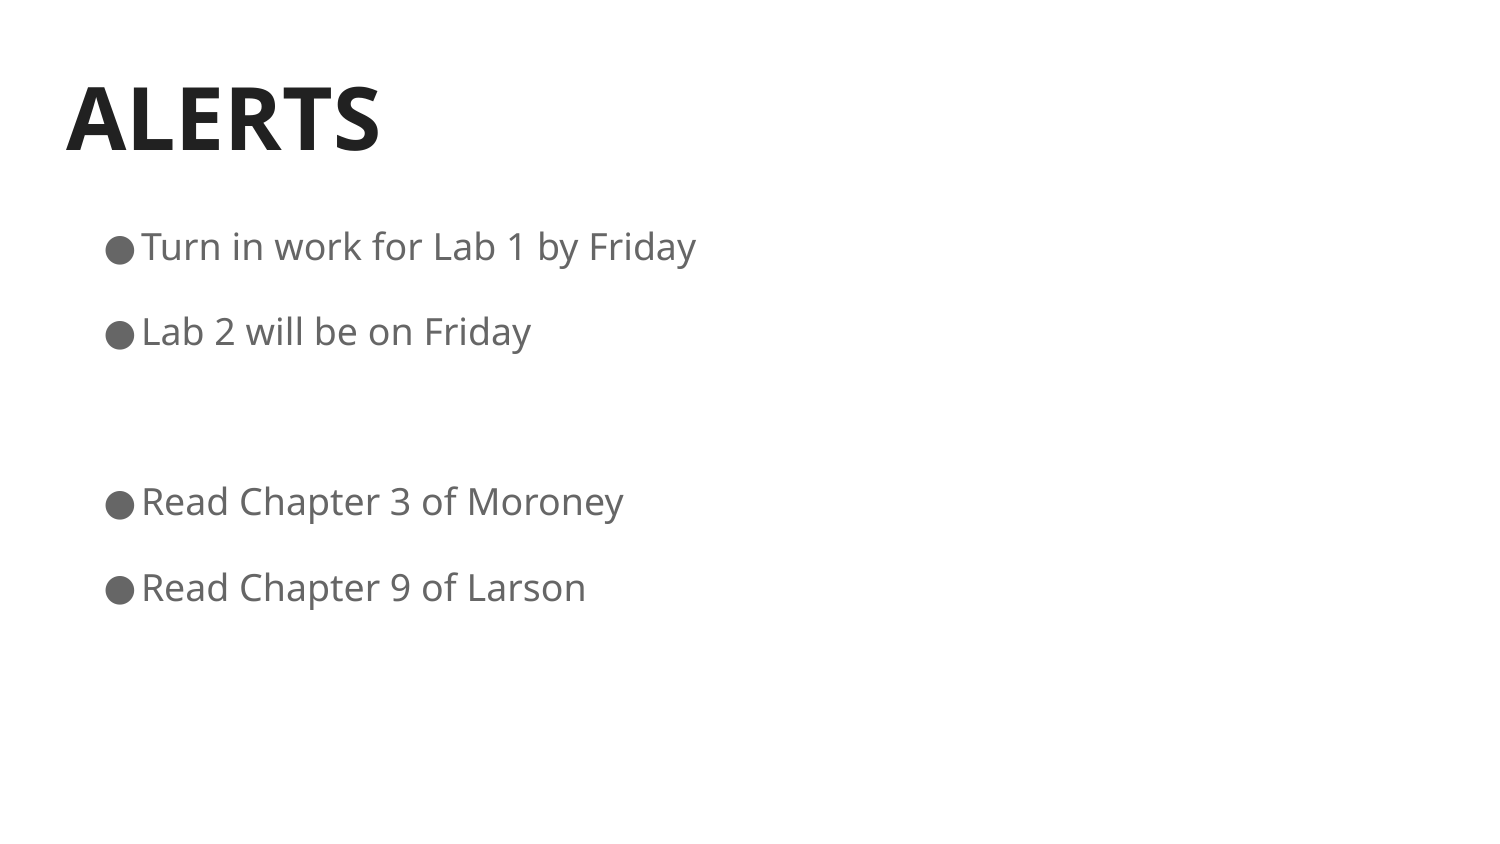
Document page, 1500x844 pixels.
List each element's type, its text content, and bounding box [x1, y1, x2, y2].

list Turn in work for Lab 1 by Friday Lab 2 will be on Friday Read Chapter 3 of Moroney Read Chapter 9 of Larson [51, 201, 1449, 750]
title ALERTS [51, 48, 1449, 180]
